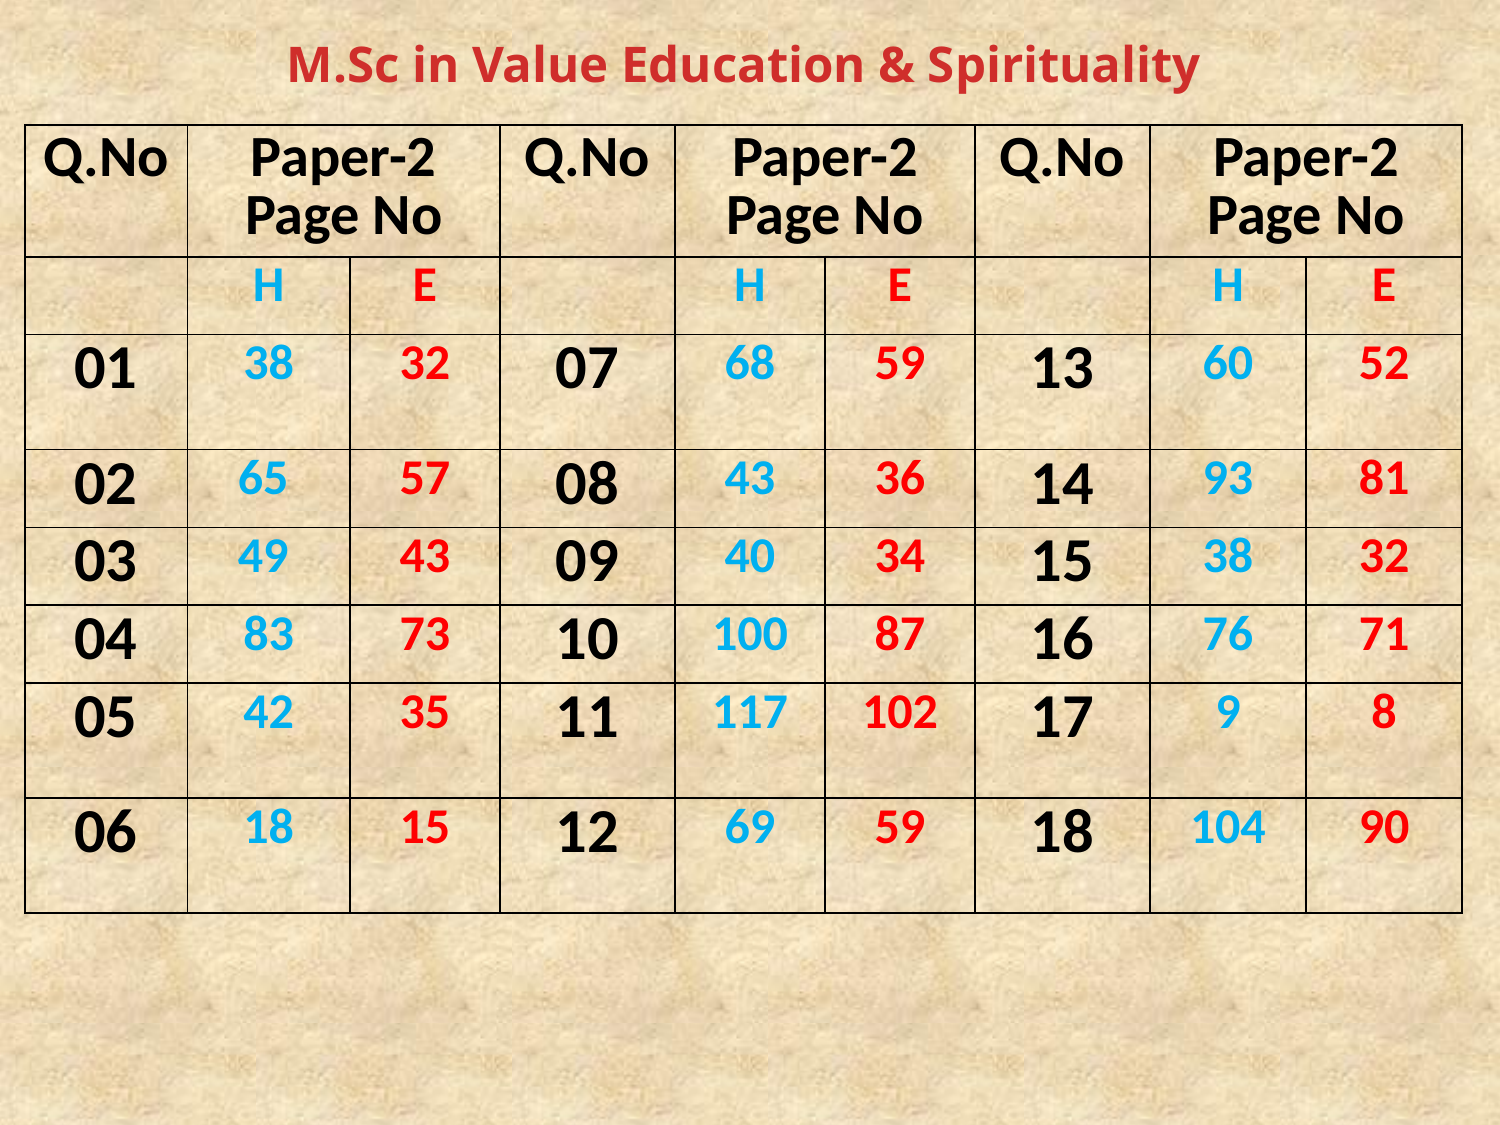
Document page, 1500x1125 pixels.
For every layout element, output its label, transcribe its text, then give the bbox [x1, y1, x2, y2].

table_cell H [676, 258, 824, 334]
table_cell 36 [826, 450, 974, 527]
table_cell 8 [1307, 684, 1461, 797]
table_header Q.No [501, 126, 674, 256]
table_cell E [826, 258, 974, 334]
table_cell 57 [351, 450, 499, 527]
table_cell 01 [26, 335, 187, 449]
table_cell 15 [351, 799, 499, 912]
table_cell 65 [188, 450, 349, 527]
table_cell 38 [1151, 528, 1305, 604]
picture [0, 0, 1500, 1125]
table_cell 9 [1151, 684, 1305, 797]
table_cell E [351, 258, 499, 334]
table_cell 52 [1307, 335, 1461, 449]
table_cell 34 [826, 528, 974, 604]
table_cell [26, 258, 187, 334]
table_cell 90 [1307, 799, 1461, 912]
table_cell 100 [676, 606, 824, 682]
table_header Paper-2 Page No [676, 126, 974, 256]
table_header Paper-2 Page No [1151, 126, 1461, 256]
table_cell 59 [826, 799, 974, 912]
table_cell 60 [1151, 335, 1305, 449]
table_cell 06 [26, 799, 187, 912]
table_cell 14 [976, 450, 1149, 527]
table_cell 102 [826, 684, 974, 797]
table_cell H [188, 258, 349, 334]
table_cell 04 [26, 606, 187, 682]
table_cell 09 [501, 528, 674, 604]
table_cell 07 [501, 335, 674, 449]
table_cell 71 [1307, 606, 1461, 682]
table_cell 83 [188, 606, 349, 682]
table_cell H [1151, 258, 1305, 334]
table_cell [501, 258, 674, 334]
table_cell 17 [976, 684, 1149, 797]
table_cell 10 [501, 606, 674, 682]
table_cell 40 [676, 528, 824, 604]
table_cell 117 [676, 684, 824, 797]
table_cell 76 [1151, 606, 1305, 682]
table_cell 43 [676, 450, 824, 527]
table_header Paper-2 Page No [188, 126, 499, 256]
table_cell 03 [26, 528, 187, 604]
table_cell 18 [188, 799, 349, 912]
title M.Sc in Value Education & Spirituality [24, 24, 1463, 100]
table_cell 32 [351, 335, 499, 449]
table_cell 104 [1151, 799, 1305, 912]
table_cell 69 [676, 799, 824, 912]
table_cell 73 [351, 606, 499, 682]
table_cell 43 [351, 528, 499, 604]
table_header Q.No [976, 126, 1149, 256]
table_cell [976, 258, 1149, 334]
table_cell 81 [1307, 450, 1461, 527]
table_cell 42 [188, 684, 349, 797]
table_cell 11 [501, 684, 674, 797]
table_cell 18 [976, 799, 1149, 912]
table_cell 13 [976, 335, 1149, 449]
table_cell 59 [826, 335, 974, 449]
table_cell 35 [351, 684, 499, 797]
table_cell 08 [501, 450, 674, 527]
table_cell 15 [976, 528, 1149, 604]
table_cell 05 [26, 684, 187, 797]
table_cell E [1307, 258, 1461, 334]
table_header Q.No [26, 126, 187, 256]
table_cell 12 [501, 799, 674, 912]
table_cell 38 [188, 335, 349, 449]
table_cell 87 [826, 606, 974, 682]
table_cell 02 [26, 450, 187, 527]
table_cell 32 [1307, 528, 1461, 604]
table_cell 93 [1151, 450, 1305, 527]
table_cell 16 [976, 606, 1149, 682]
table_cell 49 [188, 528, 349, 604]
table_cell 68 [676, 335, 824, 449]
